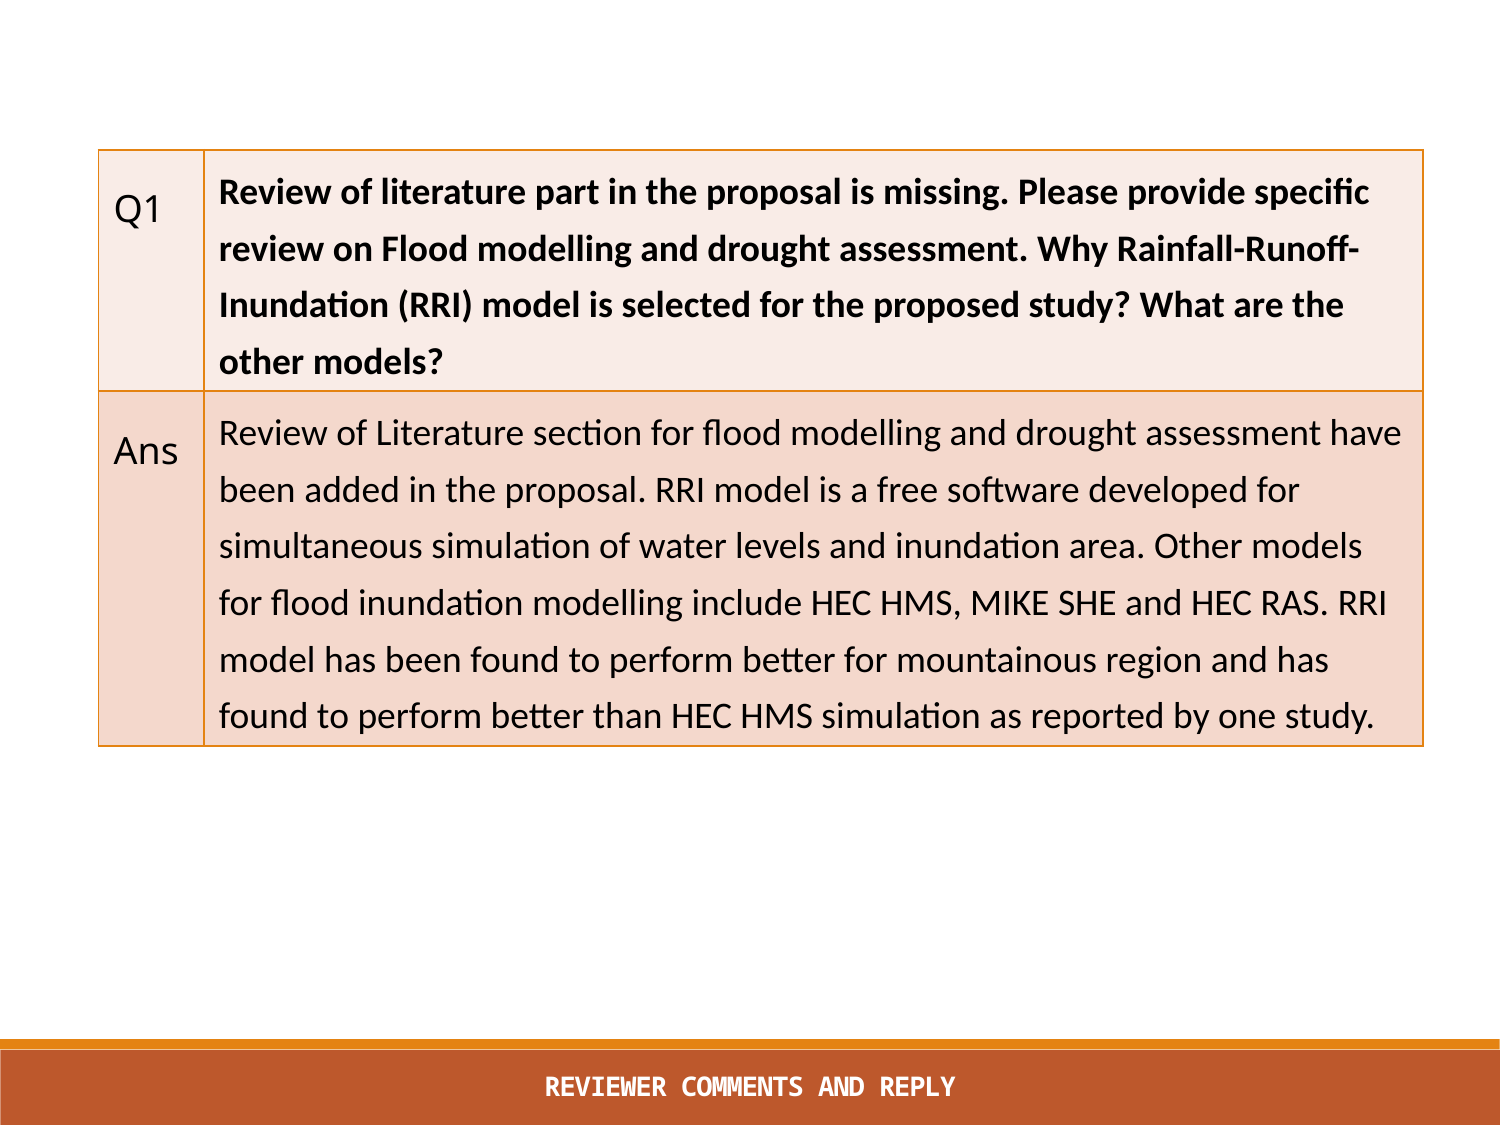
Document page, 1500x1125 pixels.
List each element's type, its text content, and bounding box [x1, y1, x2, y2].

table_header Q1 [99, 151, 203, 390]
table_header Review of literature part in the proposal is missing. Please provide specific review on Flood modelling and drought assessment. Why Rainfall-Runoff-Inundation (RRI) model is selected for the proposed study? What are the other models? [205, 151, 1422, 390]
table_cell Ans [99, 392, 203, 745]
table_cell Review of Literature section for flood modelling and drought assessment have been added in the proposal. RRI model is a free software developed for simultaneous simulation of water levels and inundation area. Other models for flood inundation modelling include HEC HMS, MIKE SHE and HEC RAS. RRI model has been found to perform better for mountainous region and has found to perform better than HEC HMS simulation as reported by one study. [205, 392, 1422, 745]
text_box REVIEWER COMMENTS AND REPLY [0, 1067, 1500, 1110]
